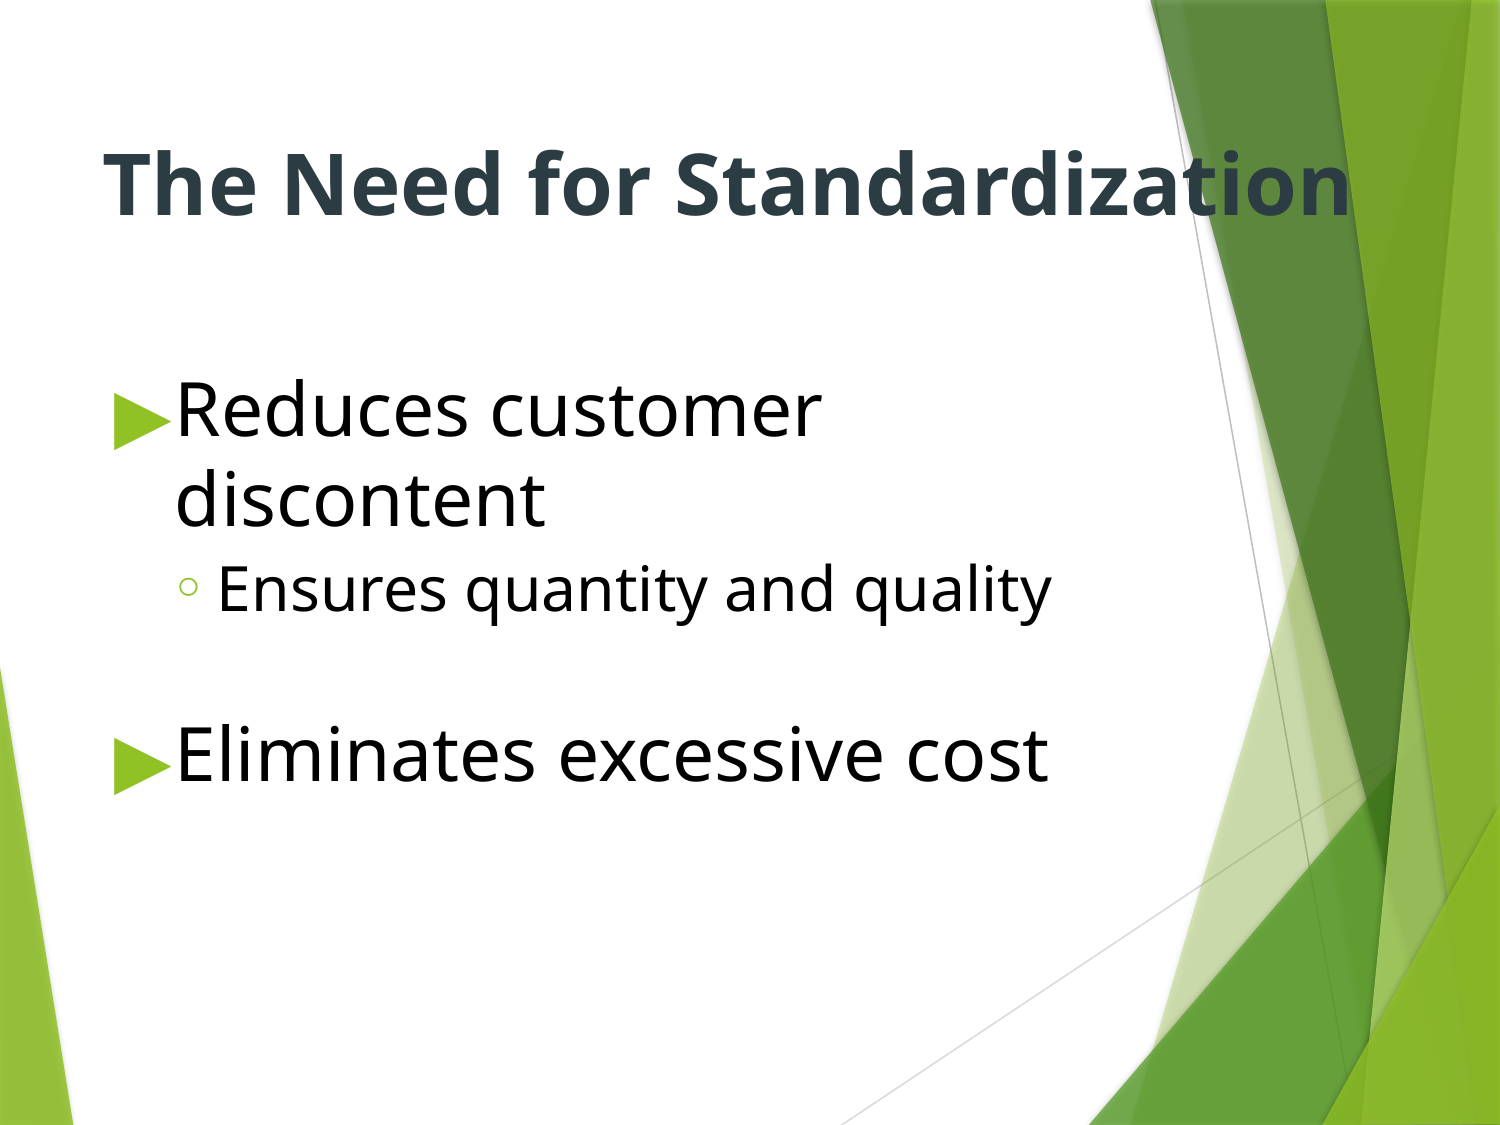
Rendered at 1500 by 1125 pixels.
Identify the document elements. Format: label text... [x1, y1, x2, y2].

title The Need for Standardization [87, 87, 1438, 275]
list Reduces customer discontent Ensures quantity and quality Eliminates excessive cost [99, 354, 1142, 992]
